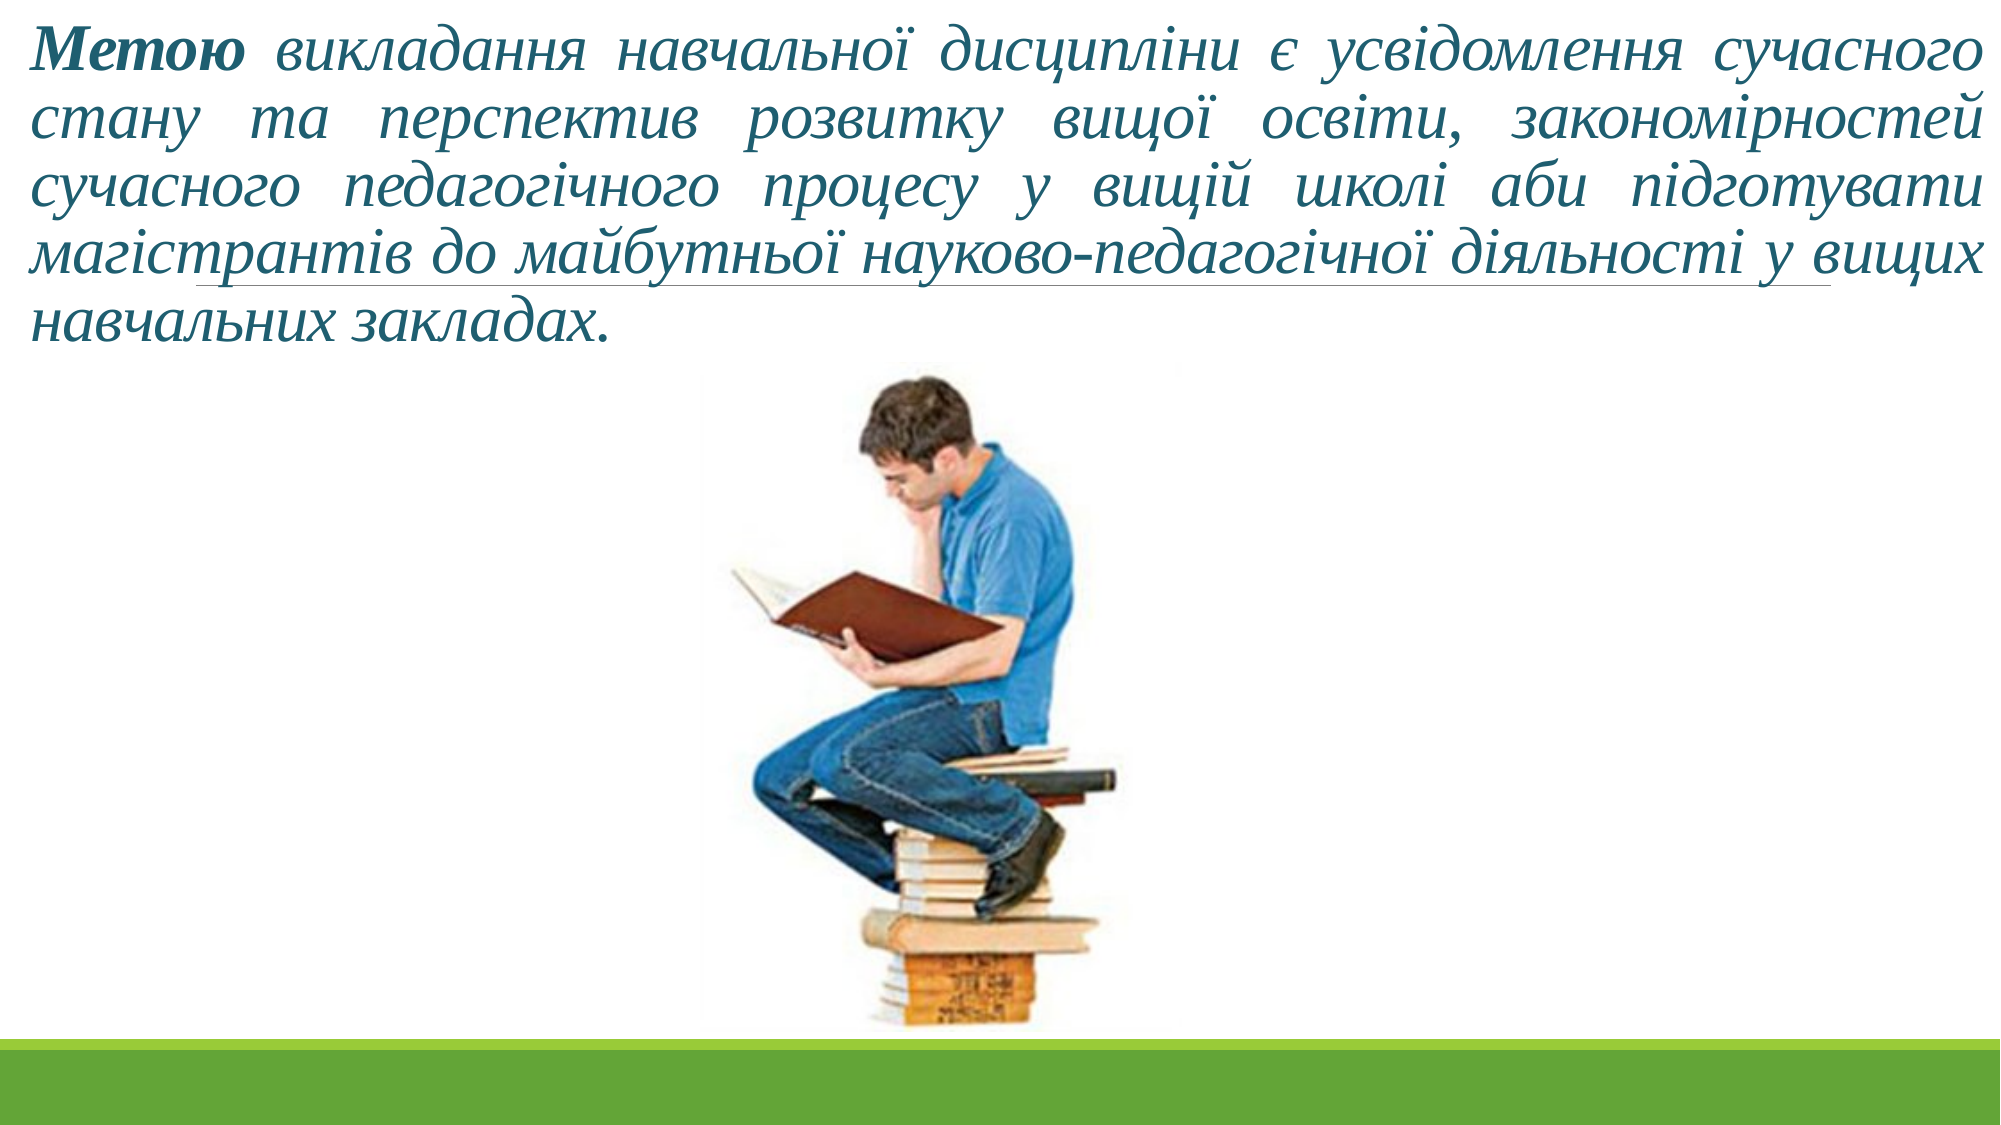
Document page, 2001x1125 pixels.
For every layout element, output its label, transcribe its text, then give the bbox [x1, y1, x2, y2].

title Метою викладання навчальної дисципліни є усвідомлення сучасного стану та перспектив розвитку вищої освіти, закономірностей сучасного педагогічного процесу у вищій школі аби підготувати магістрантів до майбутньої науково-педагогічної діяльності у вищих навчальних закладах. [15, 125, 2000, 363]
picture [699, 362, 1183, 1033]
